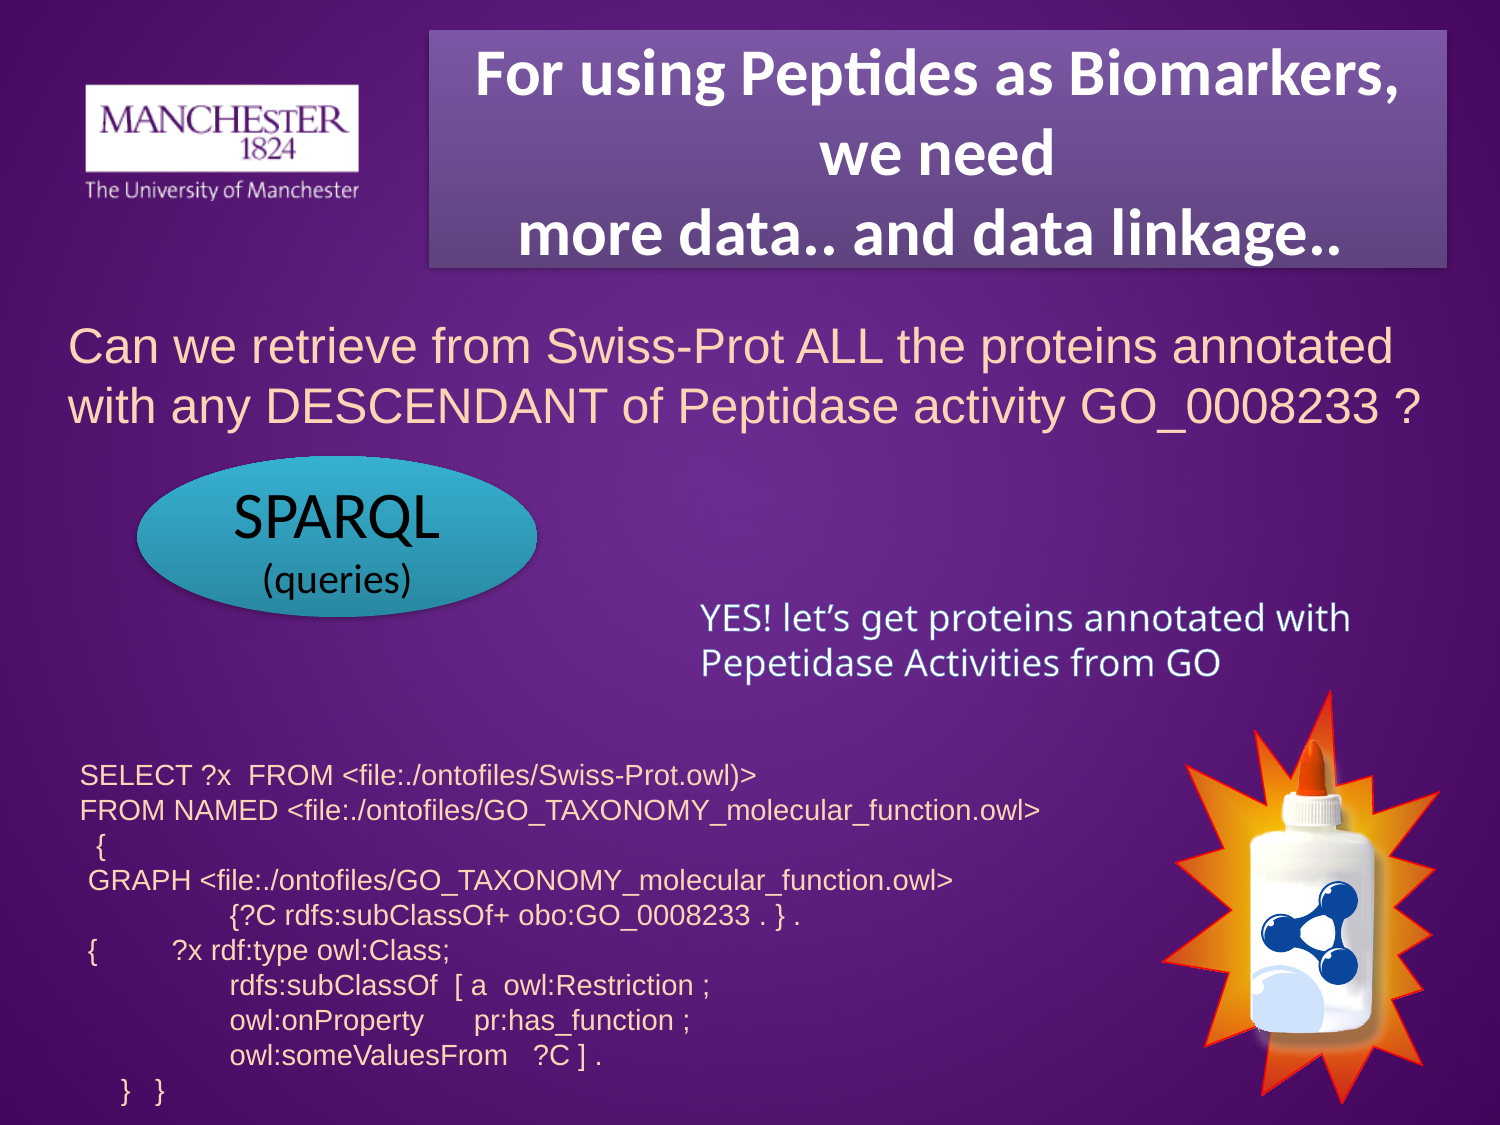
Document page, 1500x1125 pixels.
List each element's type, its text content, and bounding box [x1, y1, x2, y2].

text_box For using Peptides as Biomarkers, we need more data.. and data linkage.. [429, 30, 1447, 268]
text_box Can we retrieve from Swiss-Prot ALL the proteins annotated with any DESCENDANT of Peptidase activity GO_0008233 ? [53, 306, 1483, 442]
picture [0, 0, 1500, 1125]
text_box SELECT ?x FROM <file:./ontofiles/Swiss-Prot.owl)> FROM NAMED <file:./ontofiles/GO_TAXONOMY_molecular_function.owl> { GRAPH <file:./ontofiles/GO_TAXONOMY_molecular_function.owl> {?C rdfs:subClassOf+ obo:GO_0008233 . } . { ?x rdf:type owl:Class; rdfs:subClassOf [ a owl:Restriction ; owl:onProperty pr:has_function ; owl:someValuesFrom ?C ] . } } [64, 749, 1152, 1114]
text_box YES! let’s get proteins annotated with Pepetidase Activities from GO [685, 586, 1435, 691]
text_box SPARQL (queries) [137, 456, 538, 618]
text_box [1139, 703, 1483, 1095]
